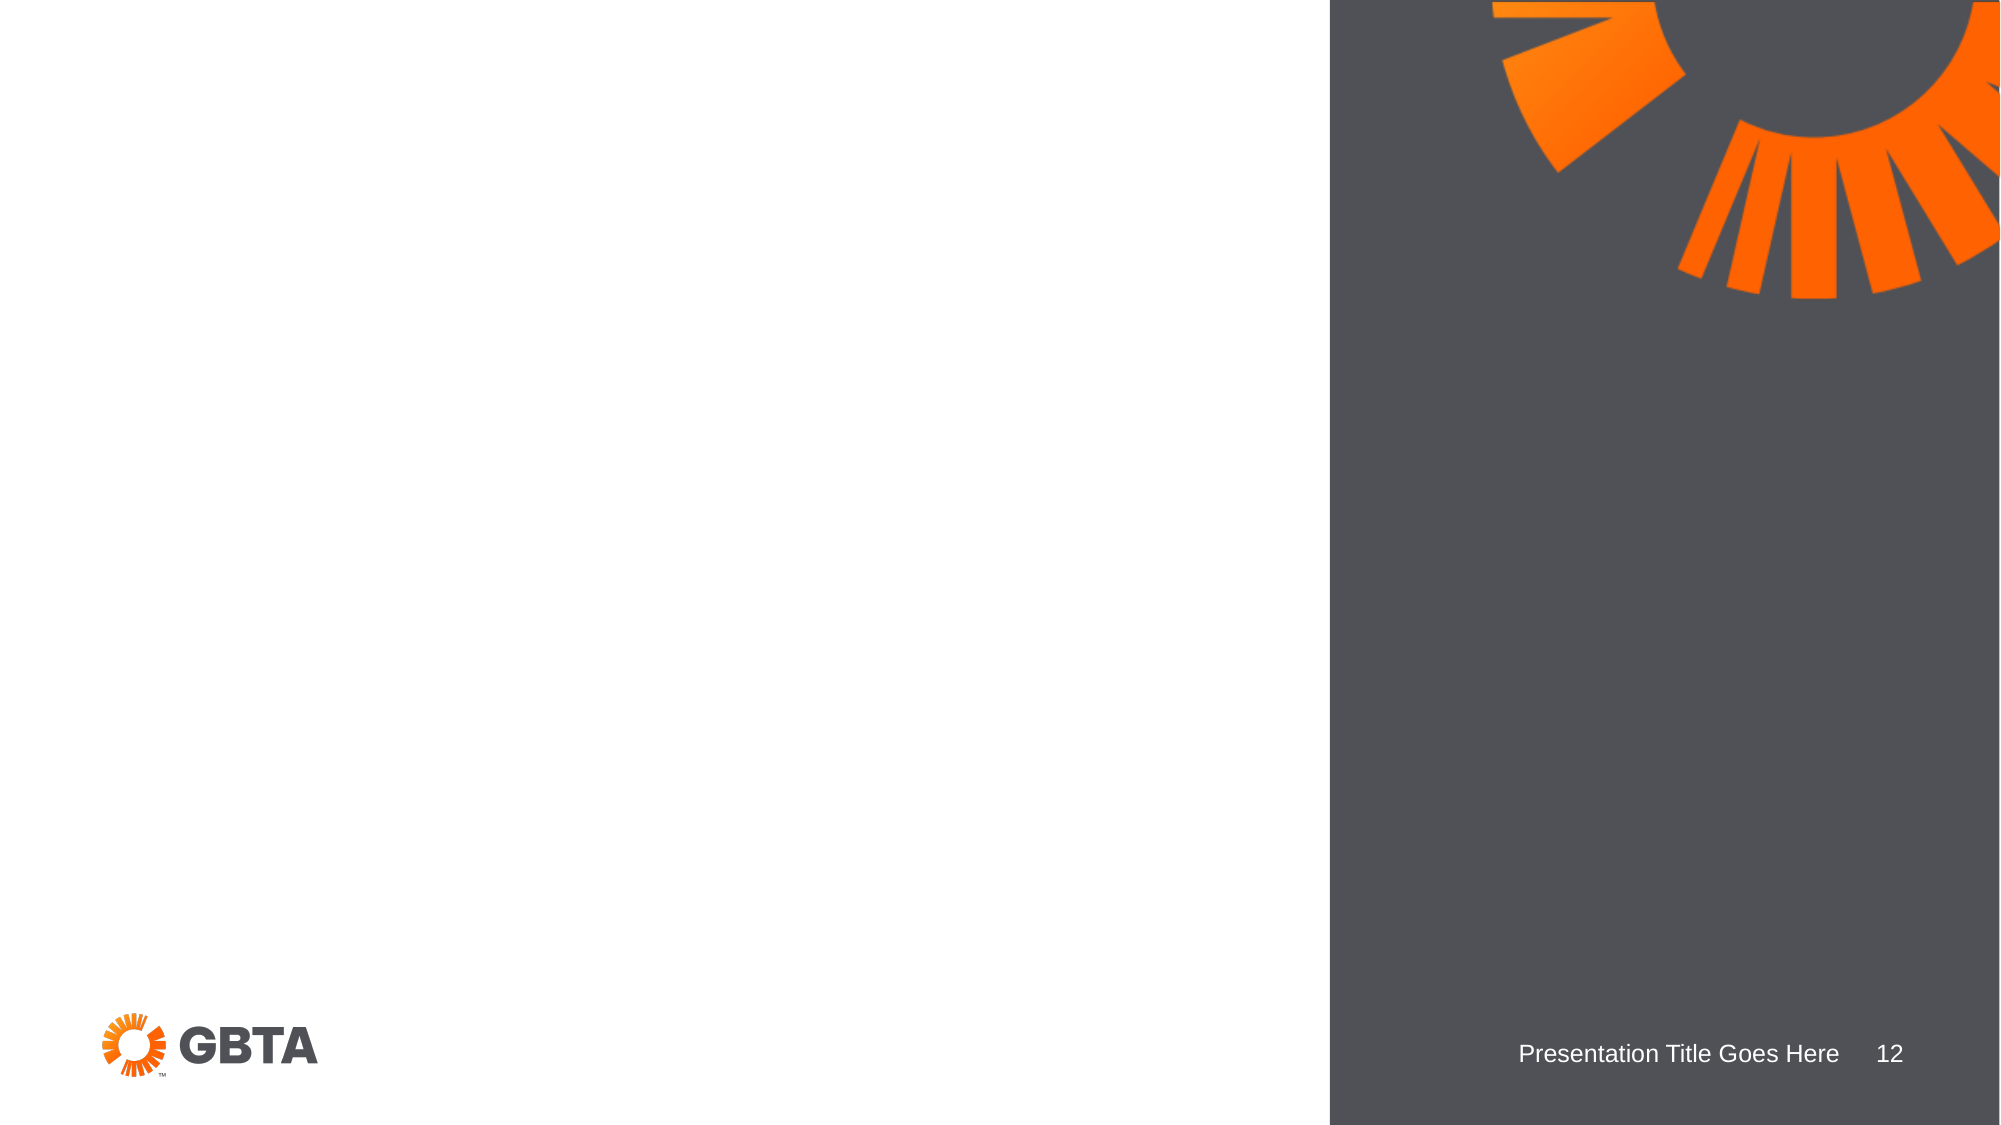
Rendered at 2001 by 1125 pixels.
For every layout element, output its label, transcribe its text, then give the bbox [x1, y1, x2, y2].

footer Presentation Title Goes Here [1113, 1022, 1856, 1083]
slide_number 12 [1856, 1022, 1920, 1083]
picture [90, 1006, 326, 1083]
